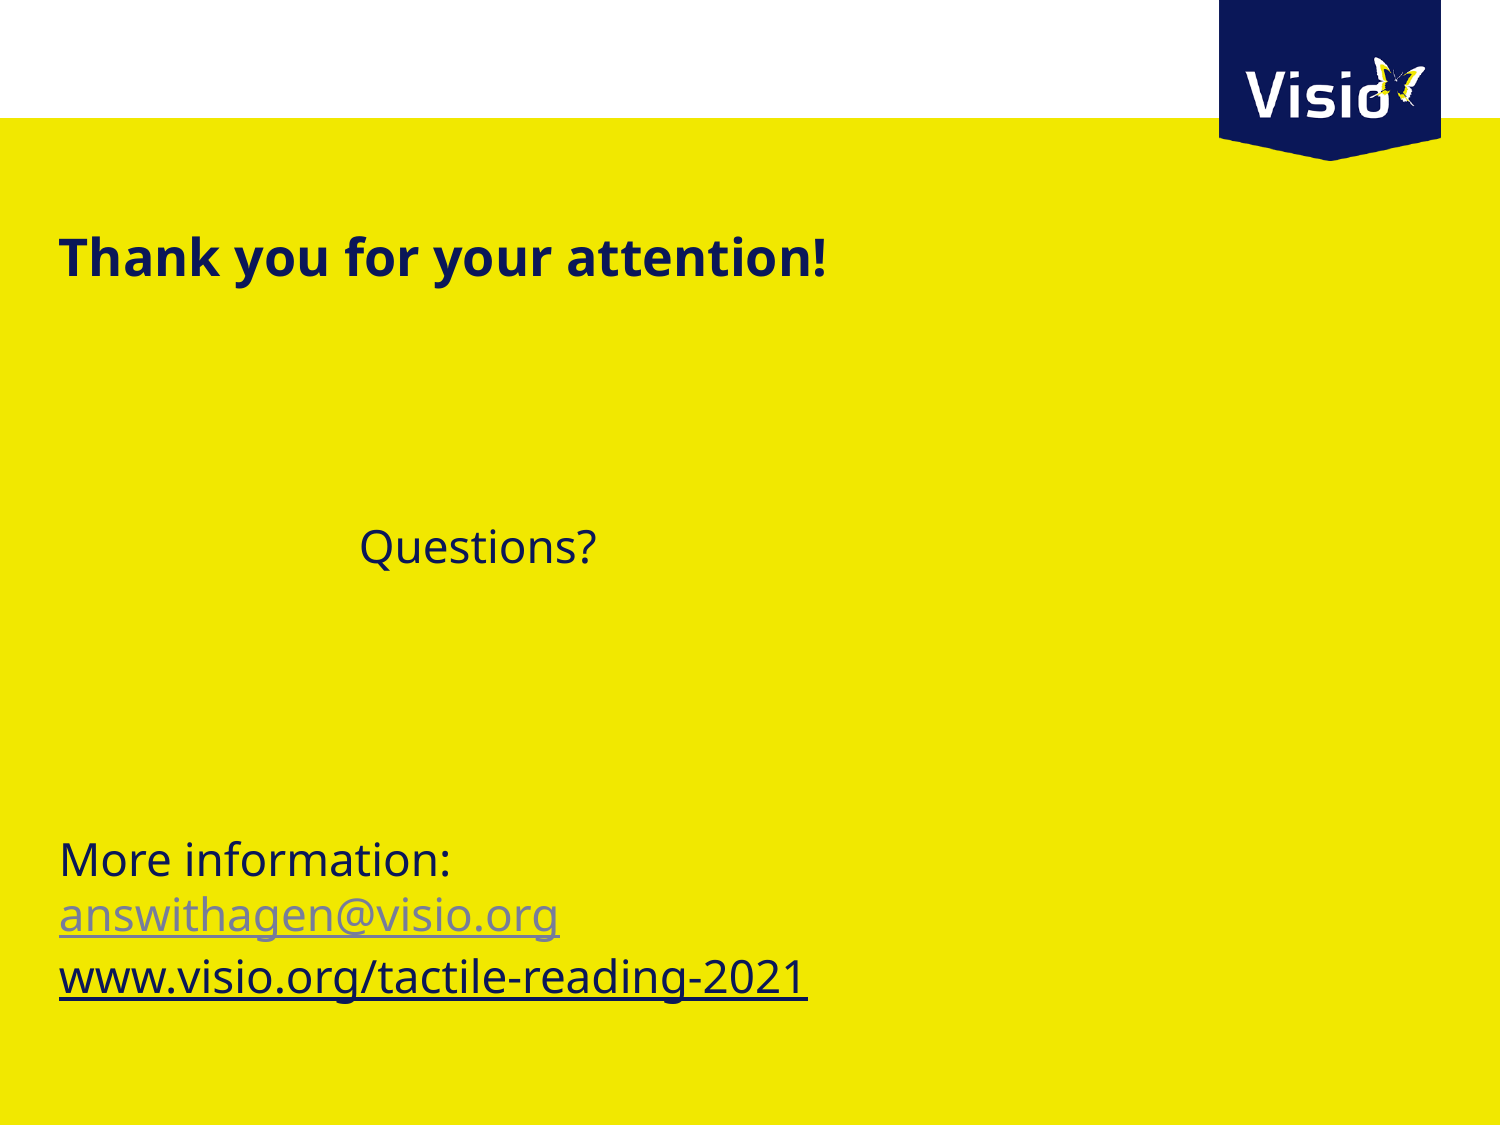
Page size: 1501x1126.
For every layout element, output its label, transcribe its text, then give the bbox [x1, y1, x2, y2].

title Thank you for your attention! [59, 224, 1441, 315]
list Questions? More information:​ answithagen@visio.org www.visio.org/tactile-reading-2021​ ​ [59, 323, 1441, 1052]
picture [1219, 0, 1441, 161]
